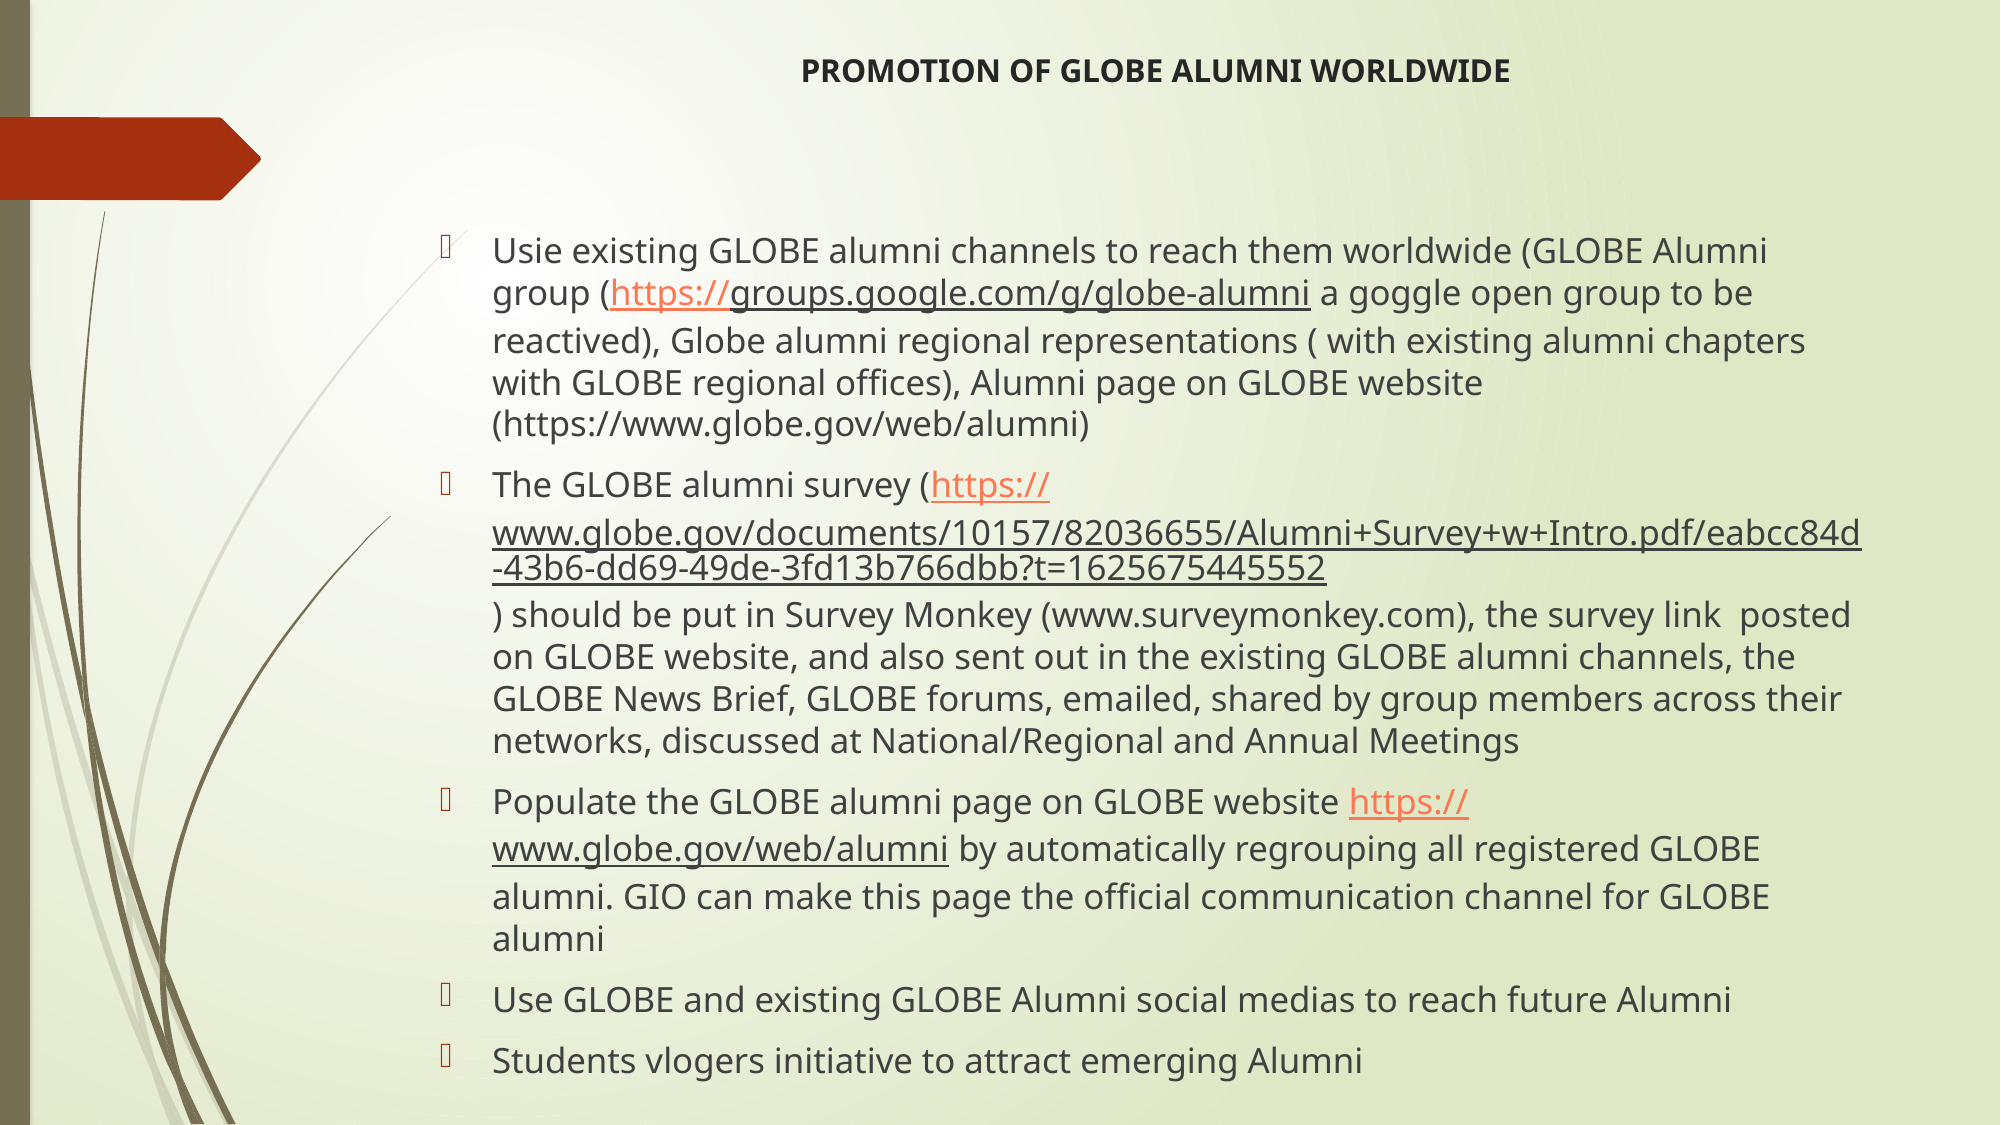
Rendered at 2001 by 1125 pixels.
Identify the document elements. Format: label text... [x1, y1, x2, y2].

list Usie existing GLOBE alumni channels to reach them worldwide (GLOBE Alumni group (https://groups.google.com/g/globe-alumni a goggle open group to be reactived), Globe alumni regional representations ( with existing alumni chapters with GLOBE regional offices), Alumni page on GLOBE website (https://www.globe.gov/web/alumni) The GLOBE alumni survey (https://www.globe.gov/documents/10157/82036655/Alumni+Survey+w+Intro.pdf/eabcc84d-43b6-dd69-49de-3fd13b766dbb?t=1625675445552) should be put in Survey Monkey (www.surveymonkey.com), the survey link posted on GLOBE website, and also sent out in the existing GLOBE alumni channels, the GLOBE News Brief, GLOBE forums, emailed, shared by group members across their networks, discussed at National/Regional and Annual Meetings Populate the GLOBE alumni page on GLOBE website https://www.globe.gov/web/alumni by automatically regrouping all registered GLOBE alumni. GIO can make this page the official communication channel for GLOBE alumni Use GLOBE and existing GLOBE Alumni social medias to reach future Alumni Students vlogers initiative to attract emerging Alumni [424, 221, 1888, 1061]
title PROMOTION OF GLOBE ALUMNI WORLDWIDE [512, 42, 1800, 142]
